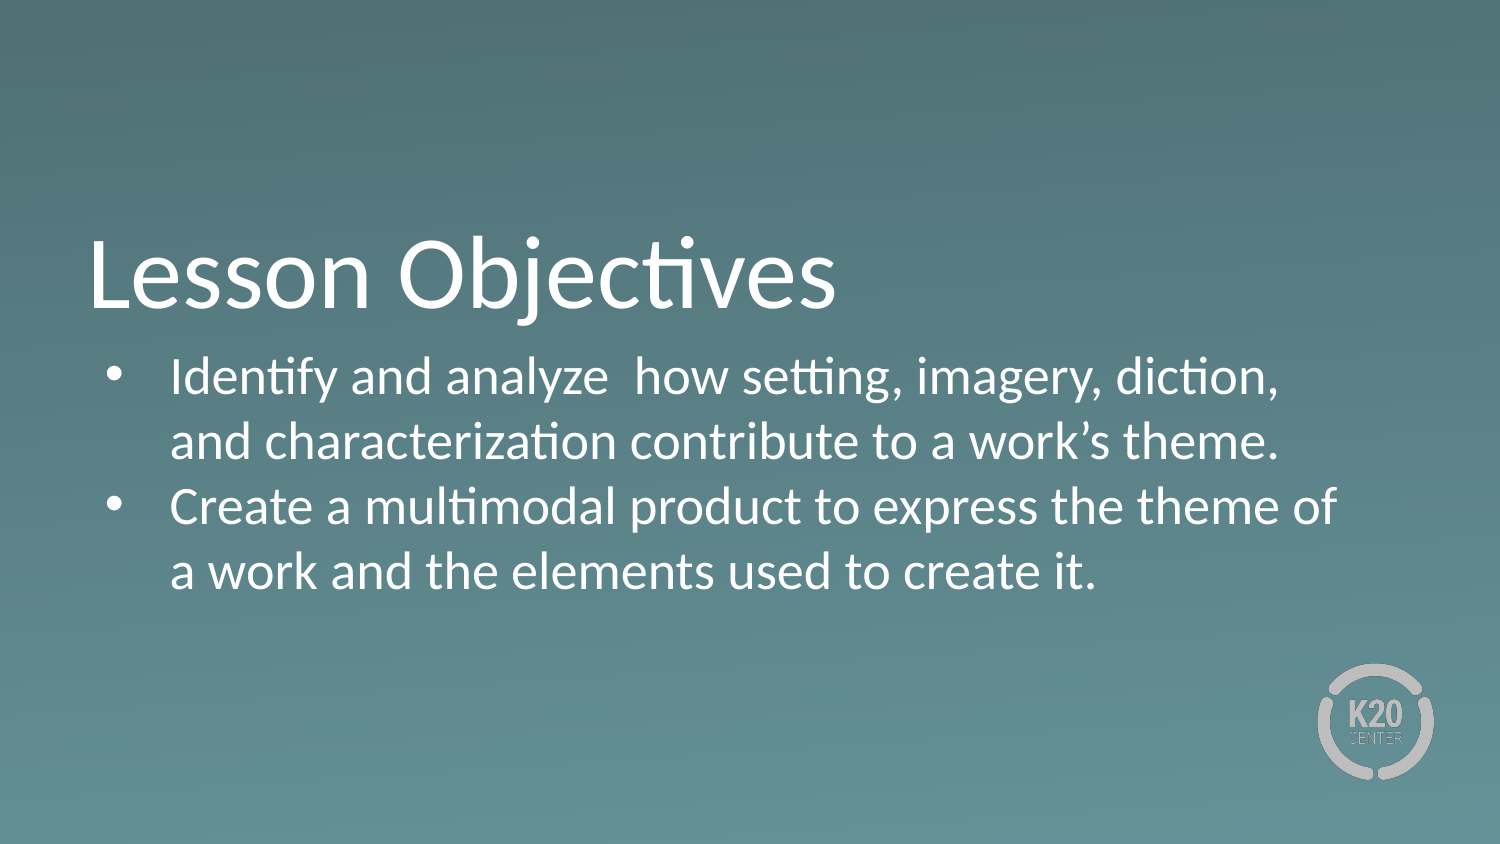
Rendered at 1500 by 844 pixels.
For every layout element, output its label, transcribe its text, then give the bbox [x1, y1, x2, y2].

picture [1300, 646, 1451, 797]
title Lesson Objectives [86, 161, 1362, 330]
list Identify and analyze how setting, imagery, diction, and characterization contribute to a work’s theme. Create a multimodal product to express the theme of a work and the elements used to create it. [86, 332, 1362, 719]
